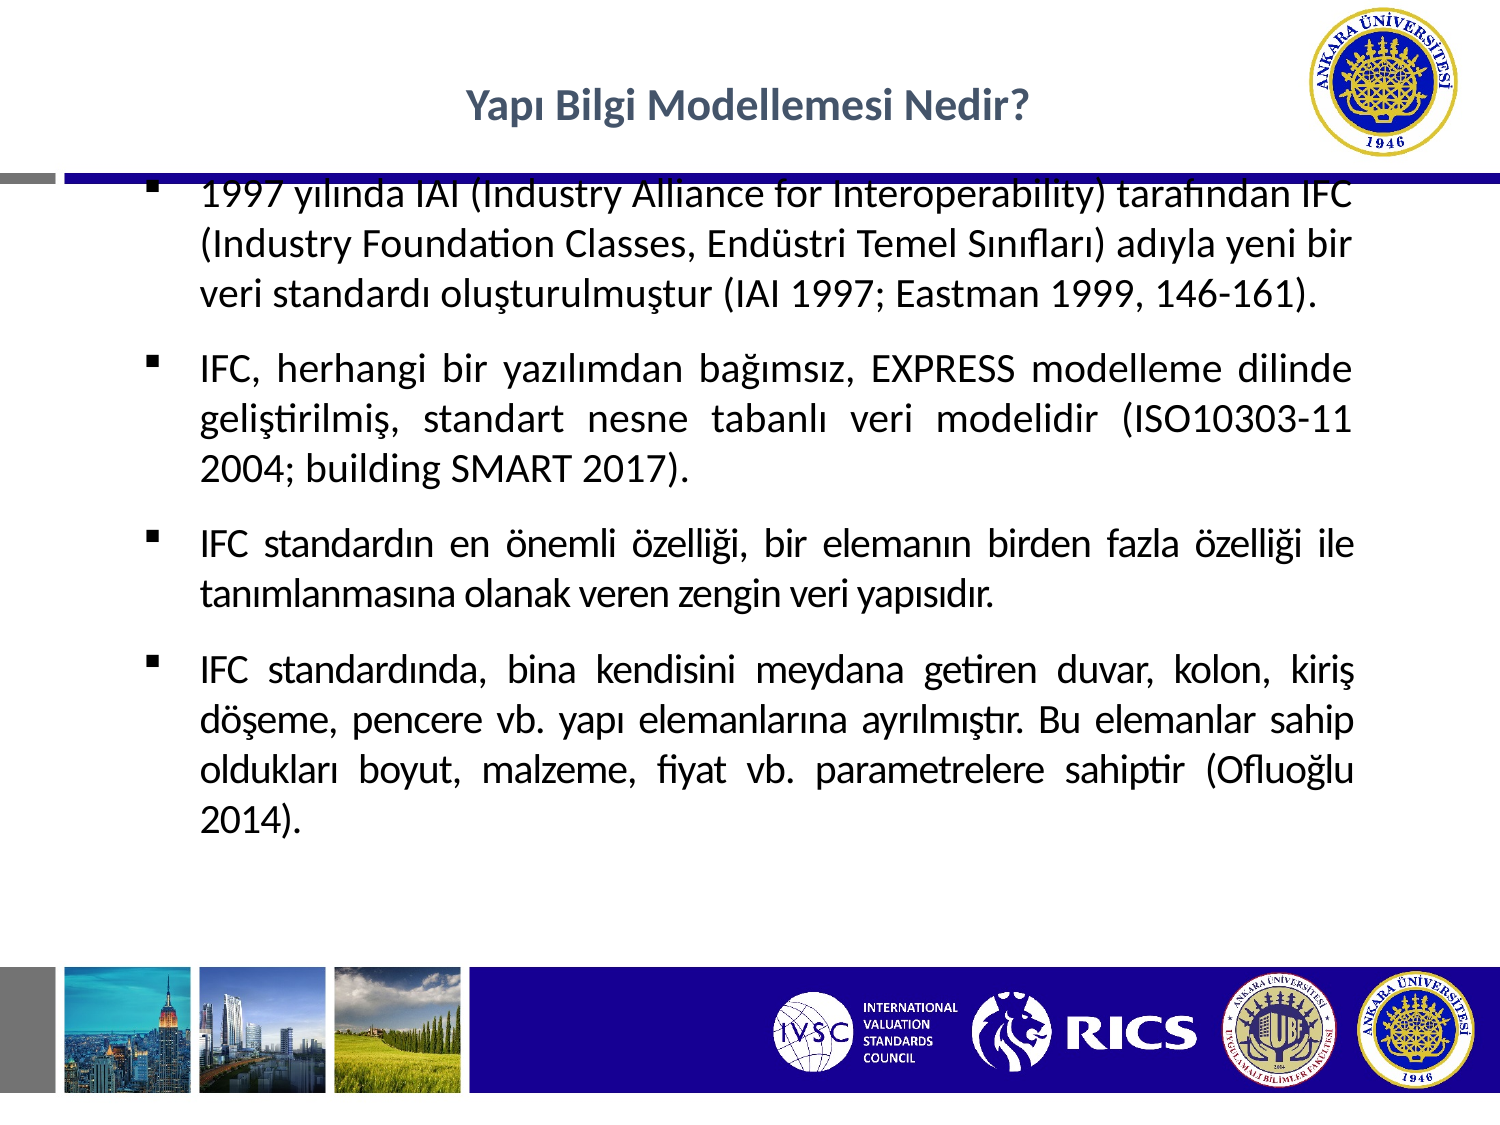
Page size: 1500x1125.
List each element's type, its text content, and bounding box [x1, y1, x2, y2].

text_box Yapı Bilgi Modellemesi Nedir? [226, 66, 1270, 137]
picture [0, 0, 1500, 1125]
text_box 1997 yılında IAI (Industry Alliance for Interoperability) tarafından IFC (Industry Foundation Classes, Endüstri Temel Sınıfları) adıyla yeni bir veri standardı oluşturulmuştur (IAI 1997; Eastman 1999, 146-161). IFC, herhangi bir yazılımdan bağımsız, EXPRESS modelleme dilinde geliştirilmiş, standart nesne tabanlı veri modelidir (ISO10303-11 2004; building SMART 2017). IFC standardın en önemli özelliği, bir elemanın birden fazla özelliği ile tanımlanmasına olanak veren zengin veri yapısıdır. IFC standardında, bina kendisini meydana getiren duvar, kolon, kiriş döşeme, pencere vb. yapı elemanlarına ayrılmıştır. Bu elemanlar sahip oldukları boyut, malzeme, fiyat vb. parametrelere sahiptir (Ofluoğlu 2014). [128, 158, 1369, 849]
